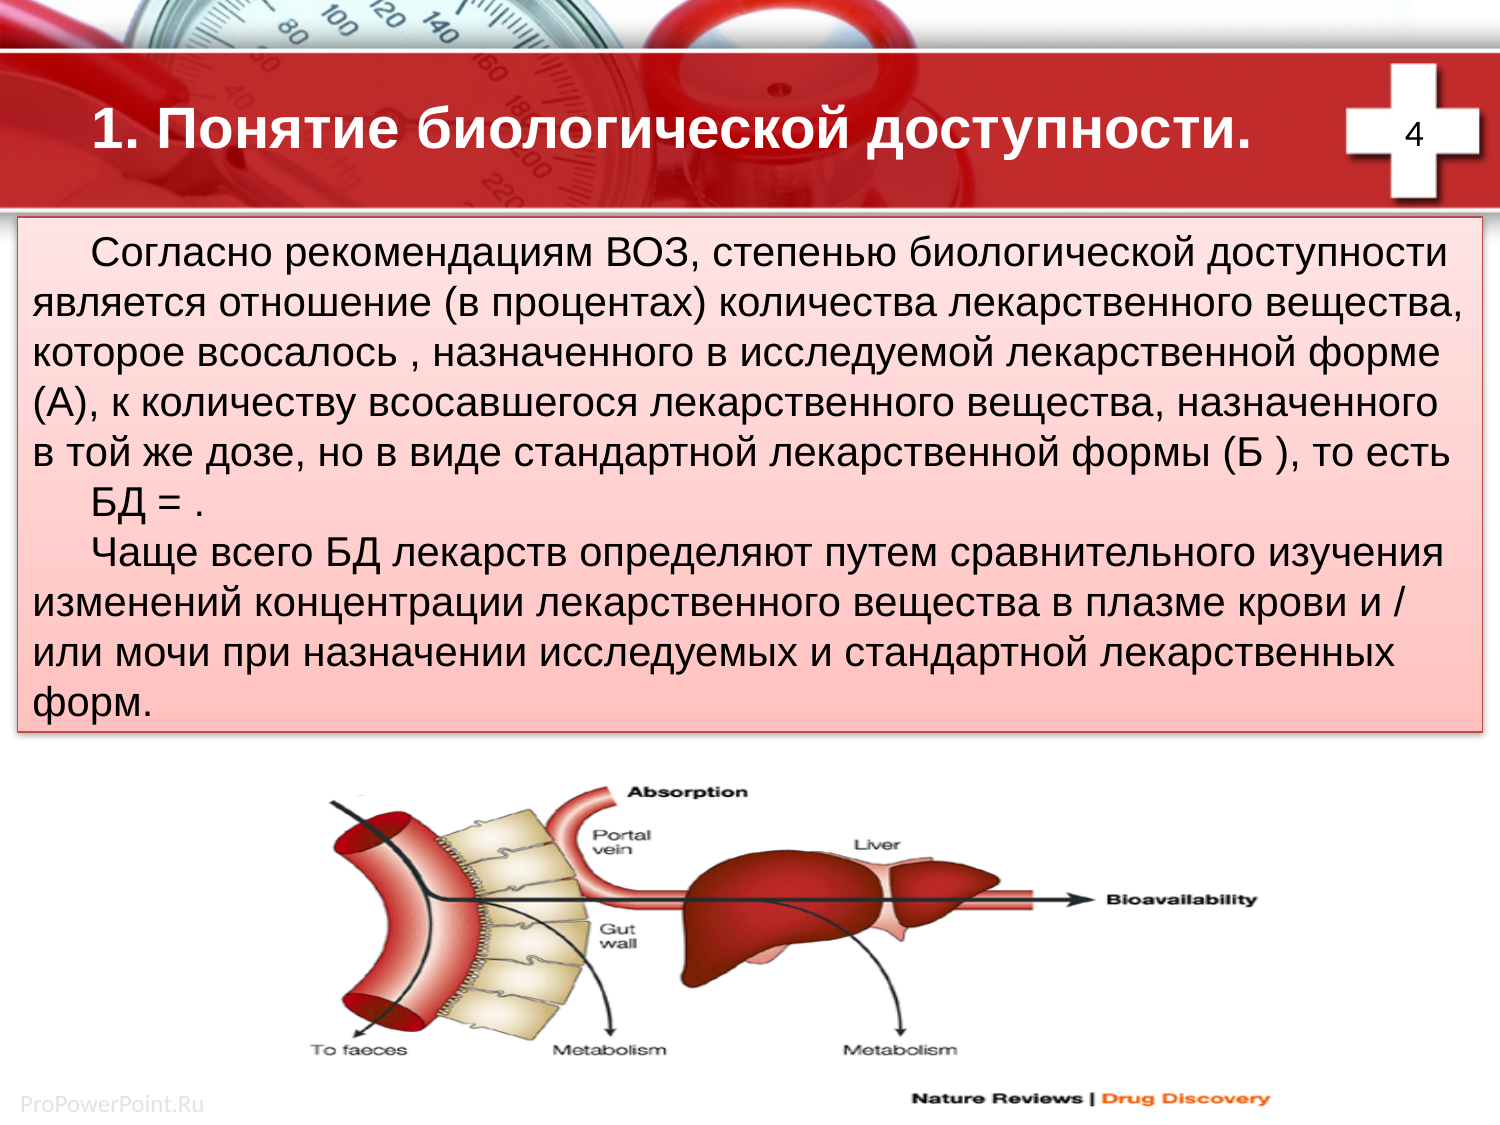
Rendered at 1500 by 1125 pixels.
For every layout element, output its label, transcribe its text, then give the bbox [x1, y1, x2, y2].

title 1. Понятие биологической доступности. [75, 66, 1270, 197]
picture [0, 0, 1500, 1125]
text_box 4 [1326, 40, 1500, 214]
